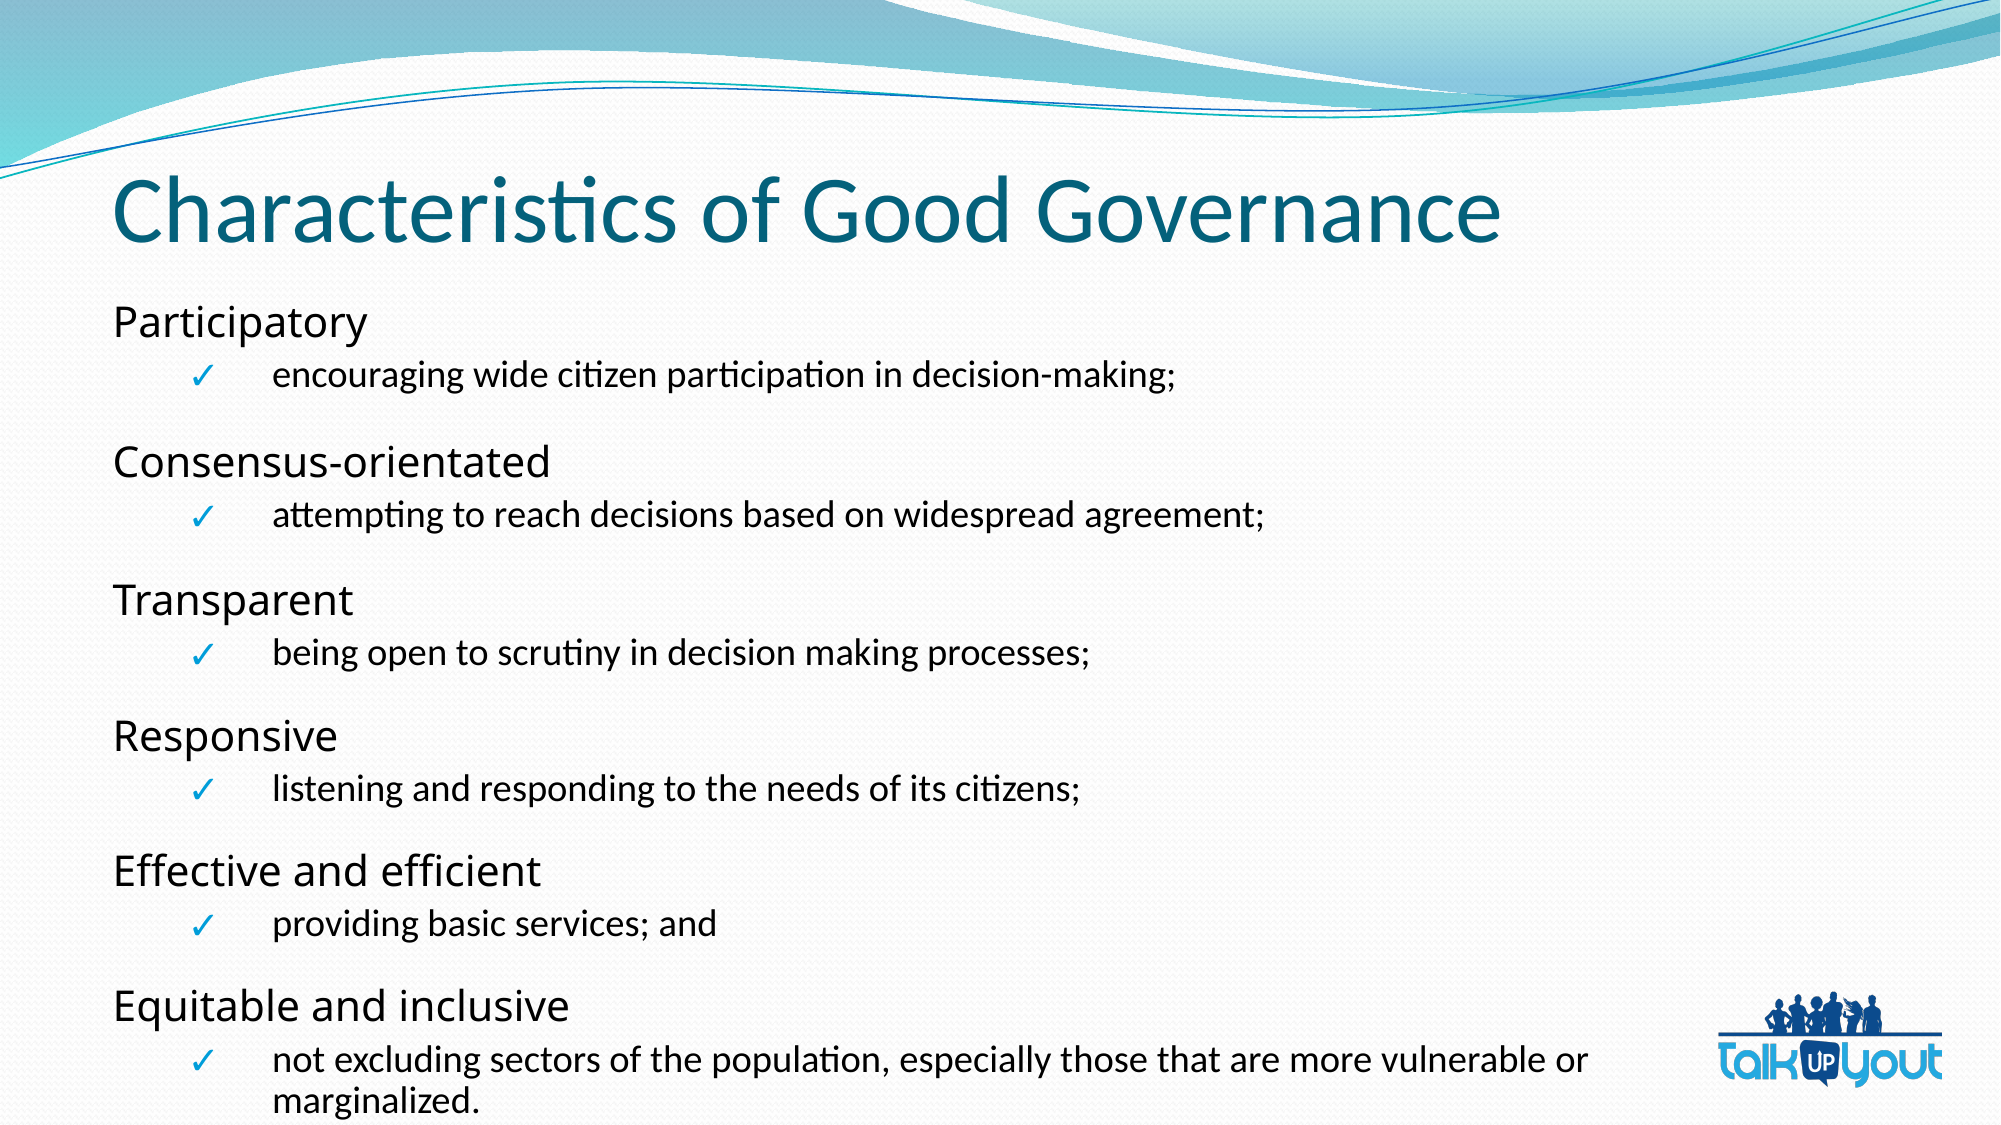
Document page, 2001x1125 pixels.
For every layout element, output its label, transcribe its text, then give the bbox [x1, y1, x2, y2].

title Characteristics of Good Governance [97, 117, 1898, 293]
list Participatory encouraging wide citizen participation in decision-making; Consensus-orientated attempting to reach decisions based on widespread agreement; Transparent being open to scrutiny in decision making processes; Responsive listening and responding to the needs of its citizens; Effective and efficient providing basic services; and Equitable and inclusive not excluding sectors of the population, especially those that are more vulnerable or marginalized. [97, 292, 1765, 1125]
picture [1705, 936, 1954, 1116]
